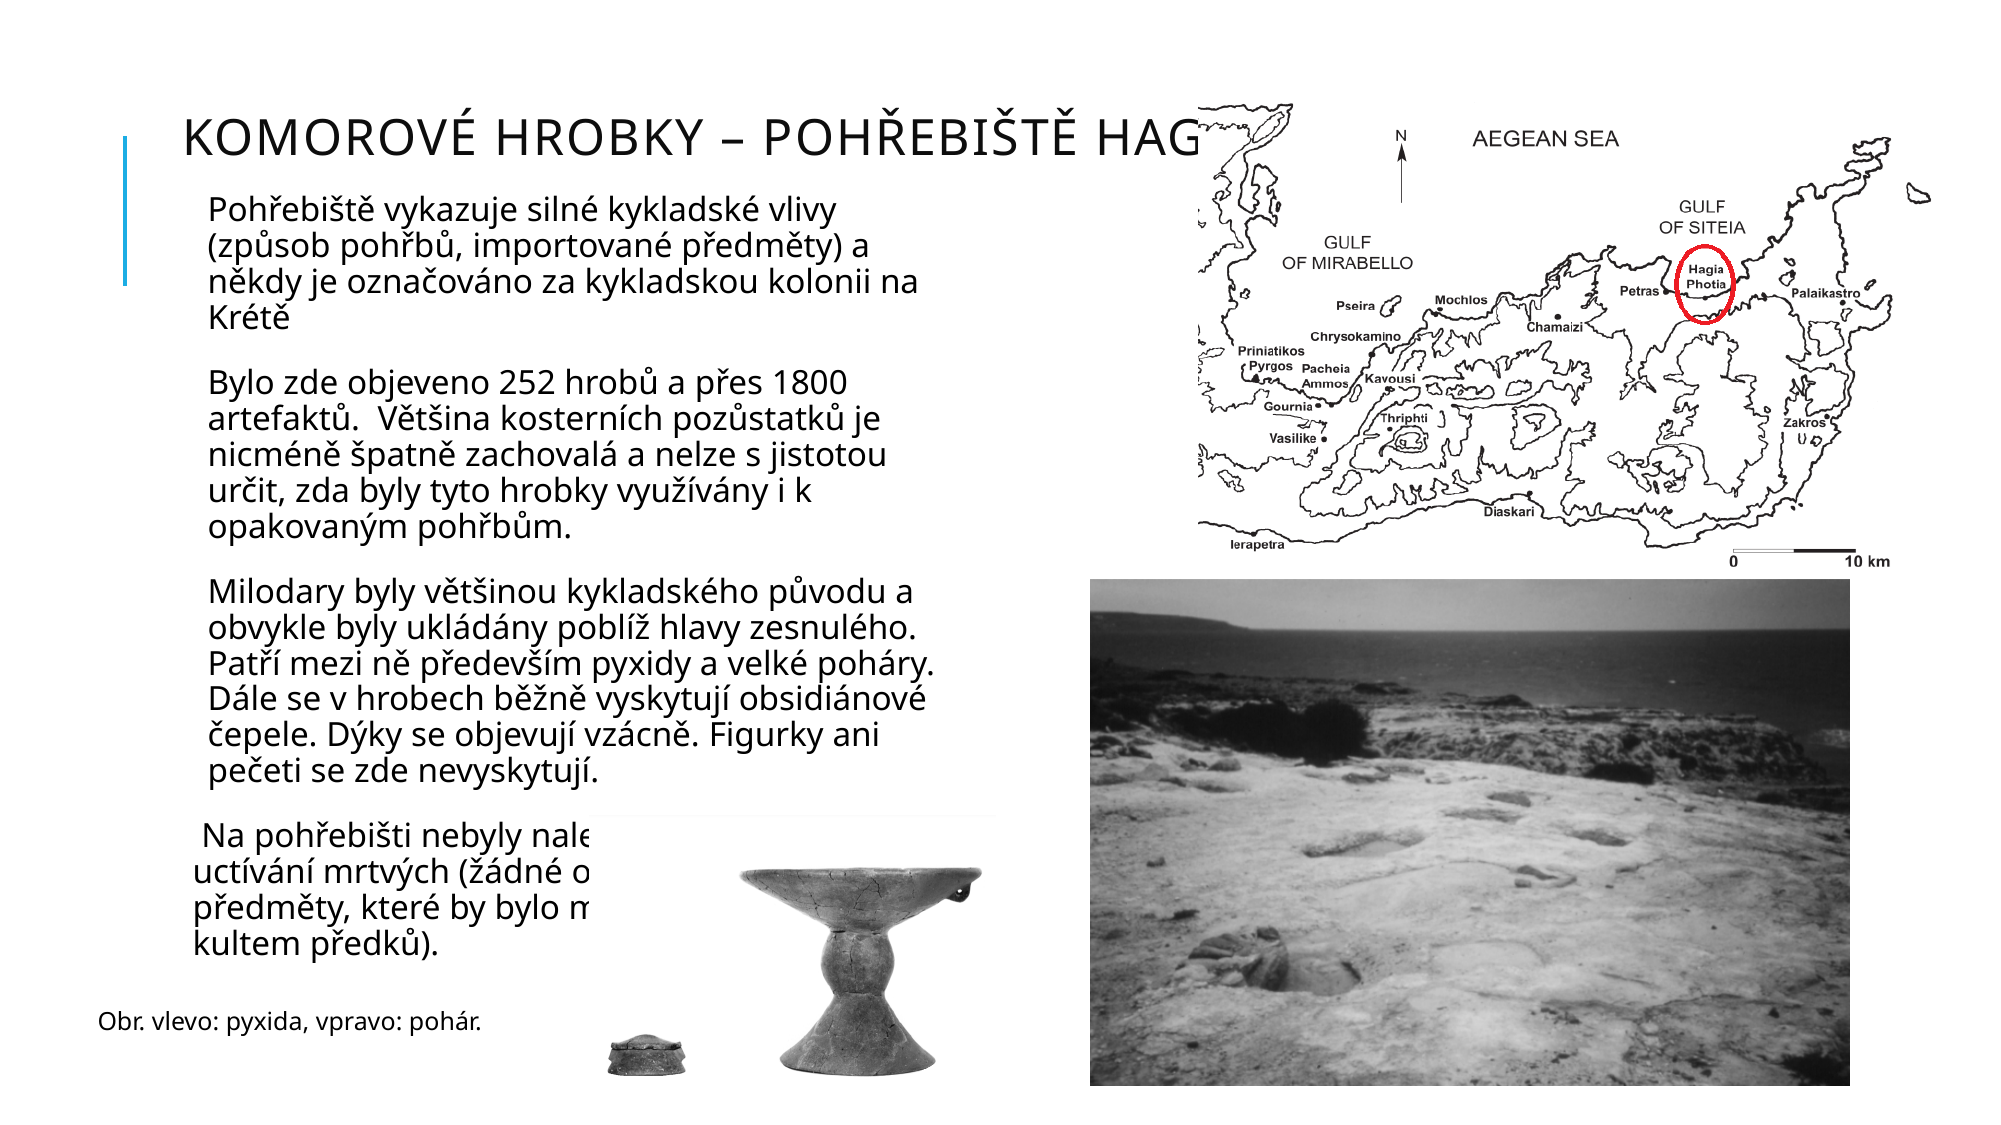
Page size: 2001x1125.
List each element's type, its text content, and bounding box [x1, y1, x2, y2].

list Pohřebiště vykazuje silné kykladské vlivy (způsob pohřbů, importované předměty) a někdy je označováno za kykladskou kolonii na Krétě Bylo zde objeveno 252 hrobů a přes 1800 artefaktů. Většina kosterních pozůstatků je nicméně špatně zachovalá a nelze s jistotou určit, zda byly tyto hrobky využívány i k opakovaným pohřbům. Milodary byly většinou kykladského původu a obvykle byly ukládány poblíž hlavy zesnulého. Patří mezi ně především pyxidy a velké poháry. Dále se v hrobech běžně vyskytují obsidiánové čepele. Dýky se objevují vzácně. Figurky ani pečeti se zde nevyskytují. Na pohřebišti nebyly nalezeny žádné důkazy o uctívání mrtvých (žádné oltáře, ani jiné předměty, které by bylo možné spojovat s kultem předků). [185, 185, 966, 862]
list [1198, 101, 1946, 579]
text_box Obr. vlevo: pyxida, vpravo: pohár. [82, 998, 552, 1043]
picture [589, 815, 996, 1086]
title Komorové hrobky – pohřebiště Hagia PHOTIA (EM I-IIa) [168, 96, 1202, 186]
picture [1090, 578, 1850, 1087]
